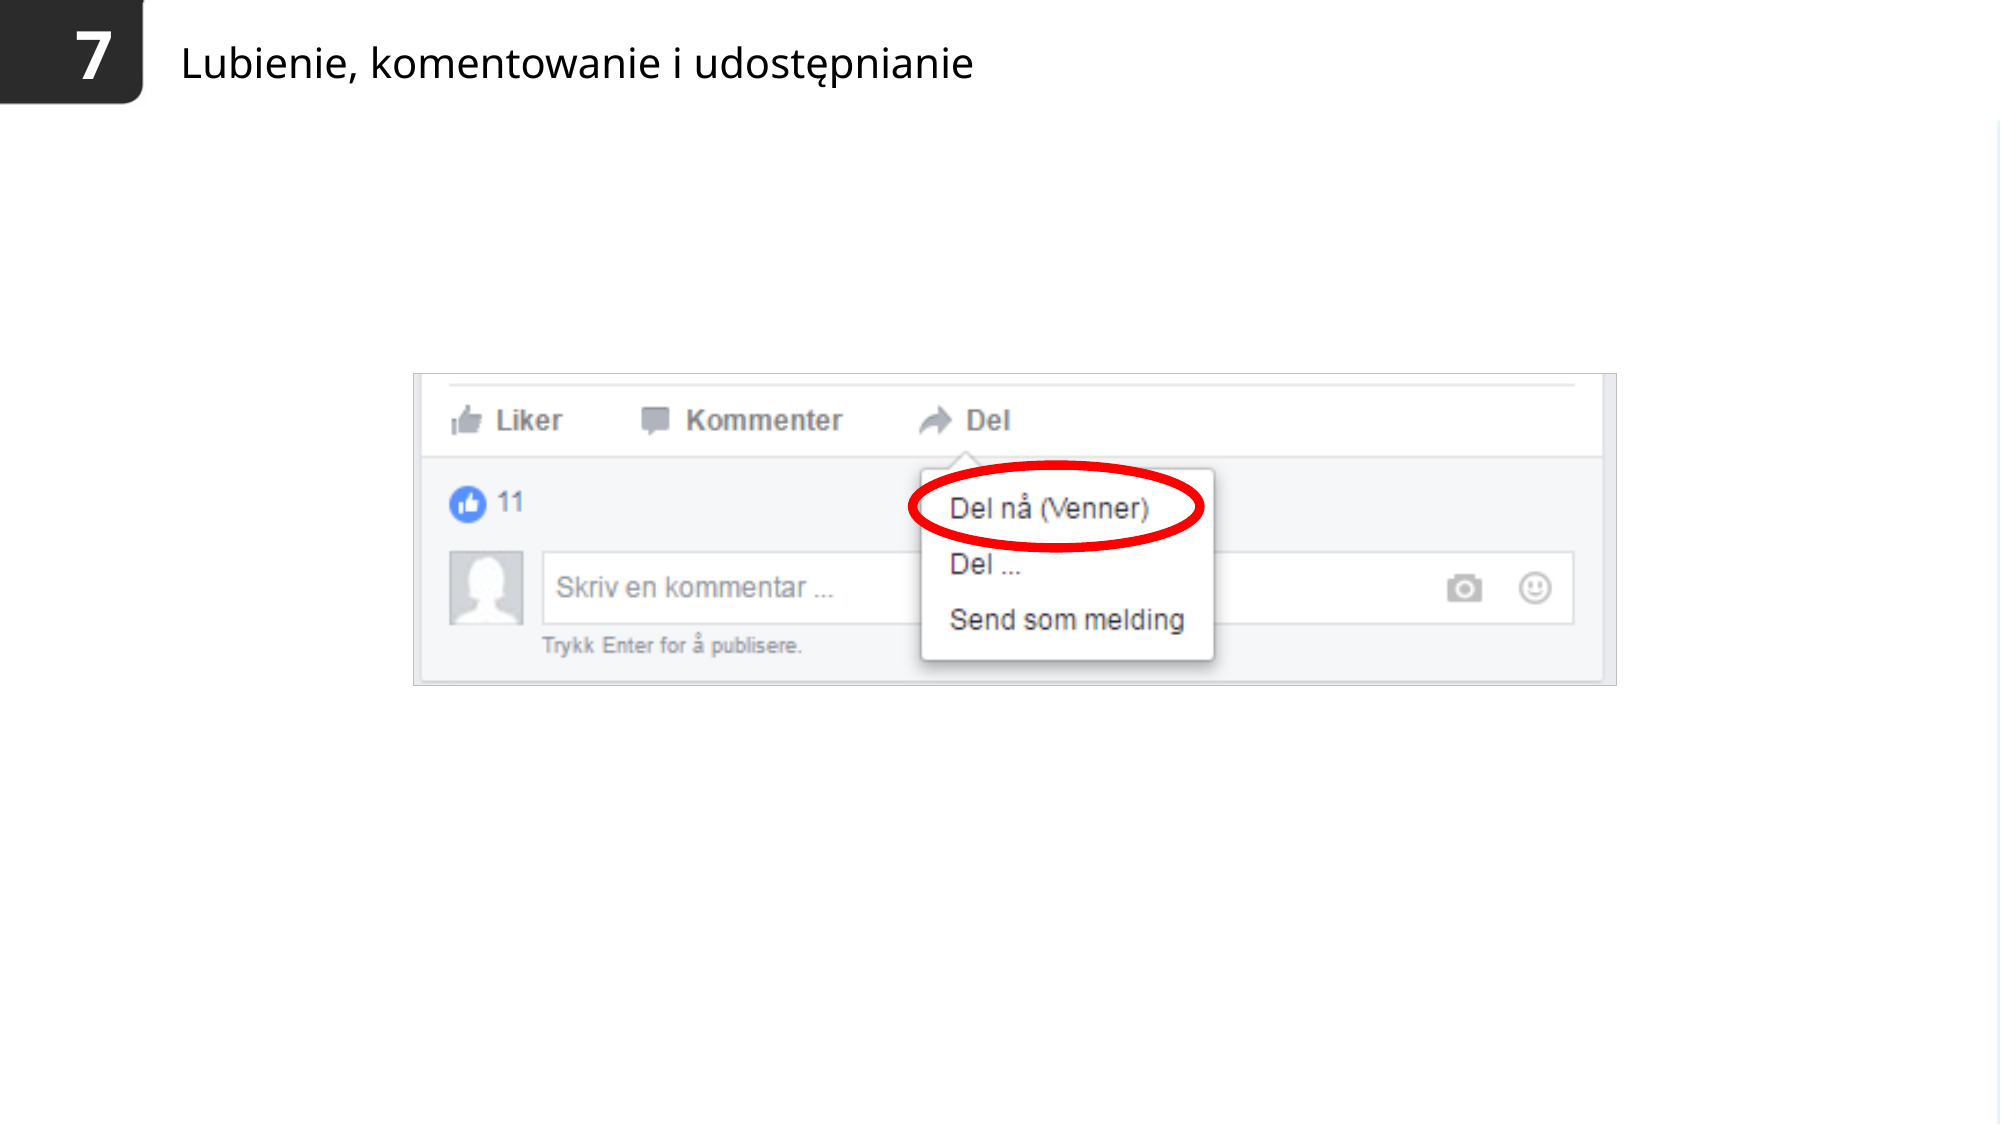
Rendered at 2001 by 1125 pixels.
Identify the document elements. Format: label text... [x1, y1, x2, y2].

picture [0, 0, 2000, 1124]
text_box 7 [60, 20, 188, 95]
title Lubienie, komentowanie i udostępnianie [188, 34, 1864, 95]
